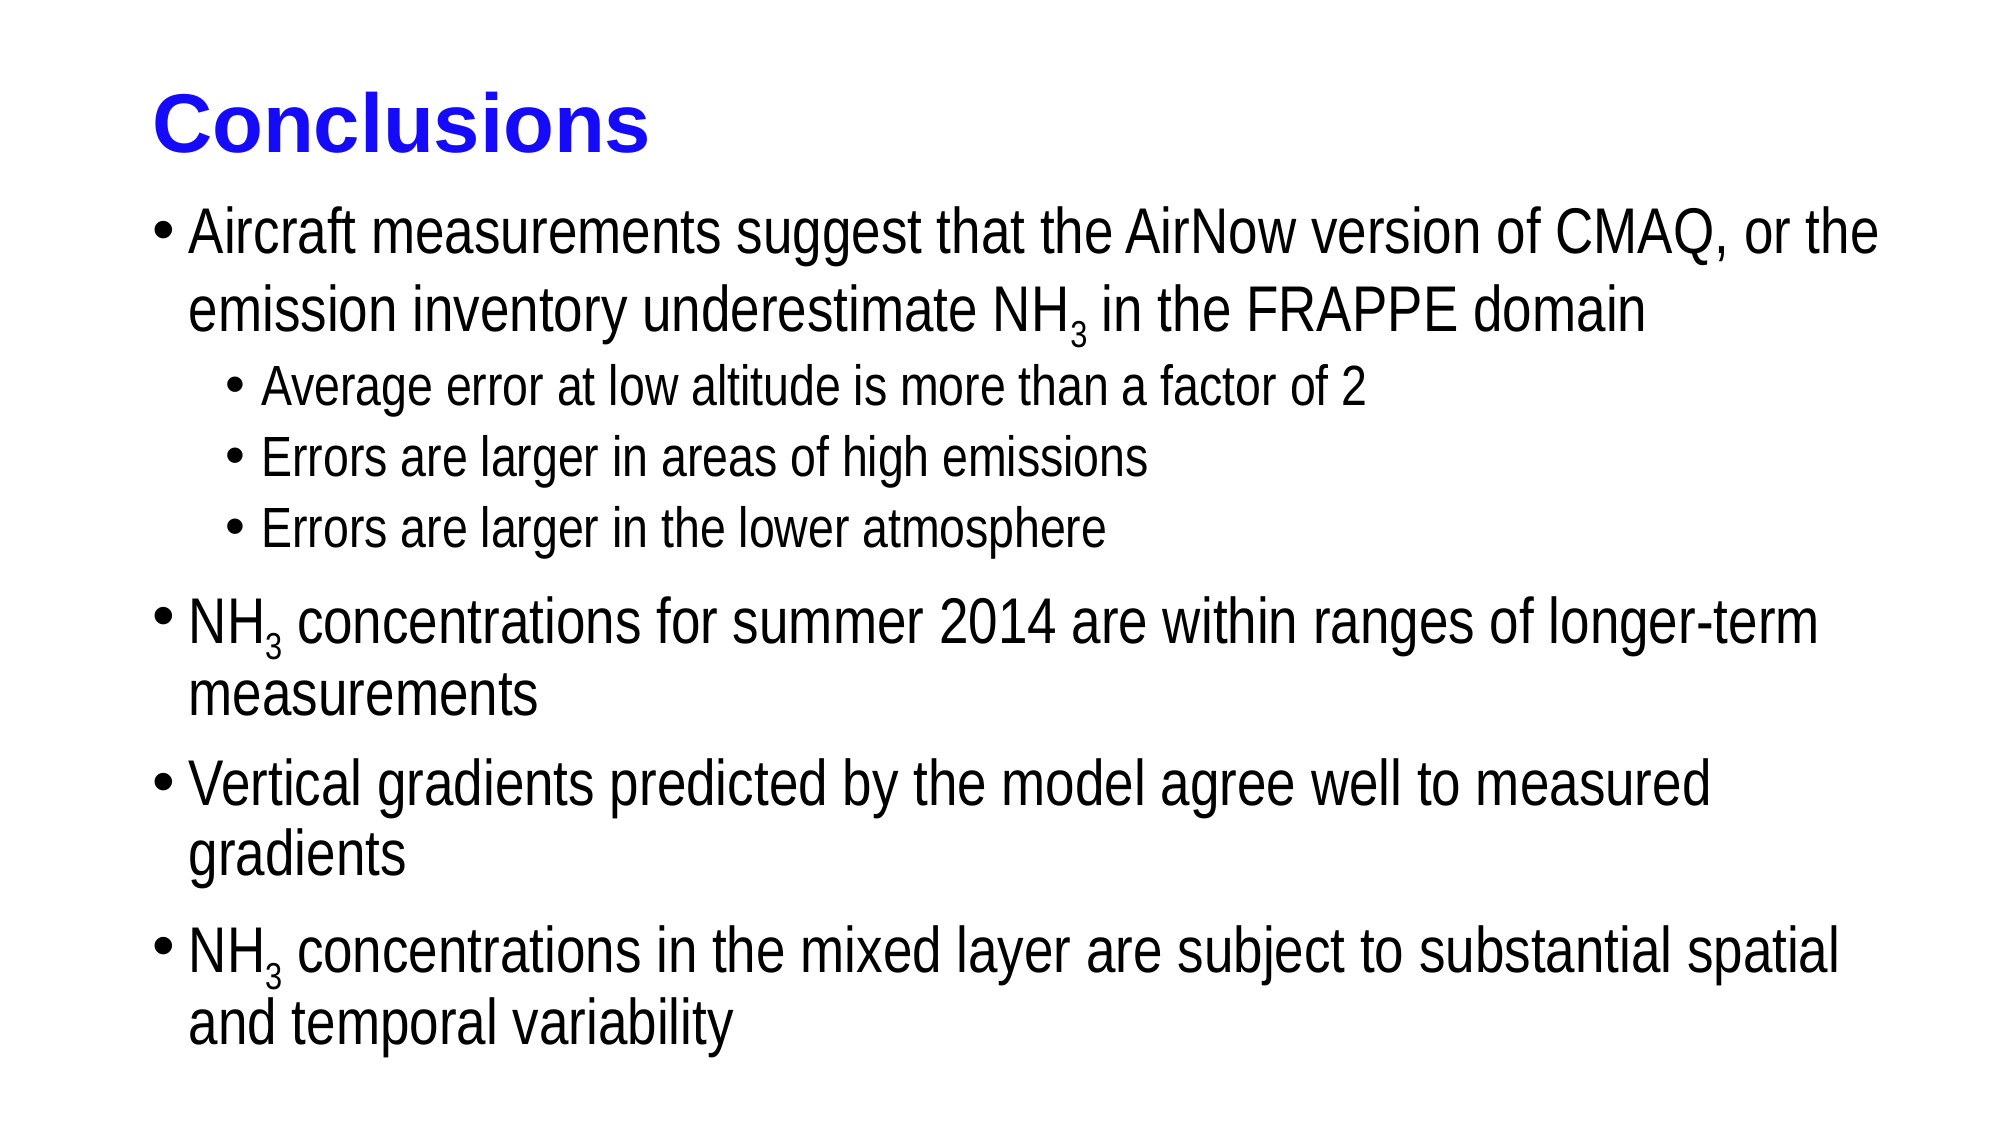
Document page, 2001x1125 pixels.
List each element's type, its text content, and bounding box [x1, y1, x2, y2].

list Aircraft measurements suggest that the AirNow version of CMAQ, or the emission inventory underestimate NH3 in the FRAPPE domain Average error at low altitude is more than a factor of 2 Errors are larger in areas of high emissions Errors are larger in the lower atmosphere NH3 concentrations for summer 2014 are within ranges of longer-term measurements Vertical gradients predicted by the model agree well to measured gradients NH3 concentrations in the mixed layer are subject to substantial spatial and temporal variability [137, 190, 1927, 1067]
title Conclusions [137, 59, 1863, 190]
